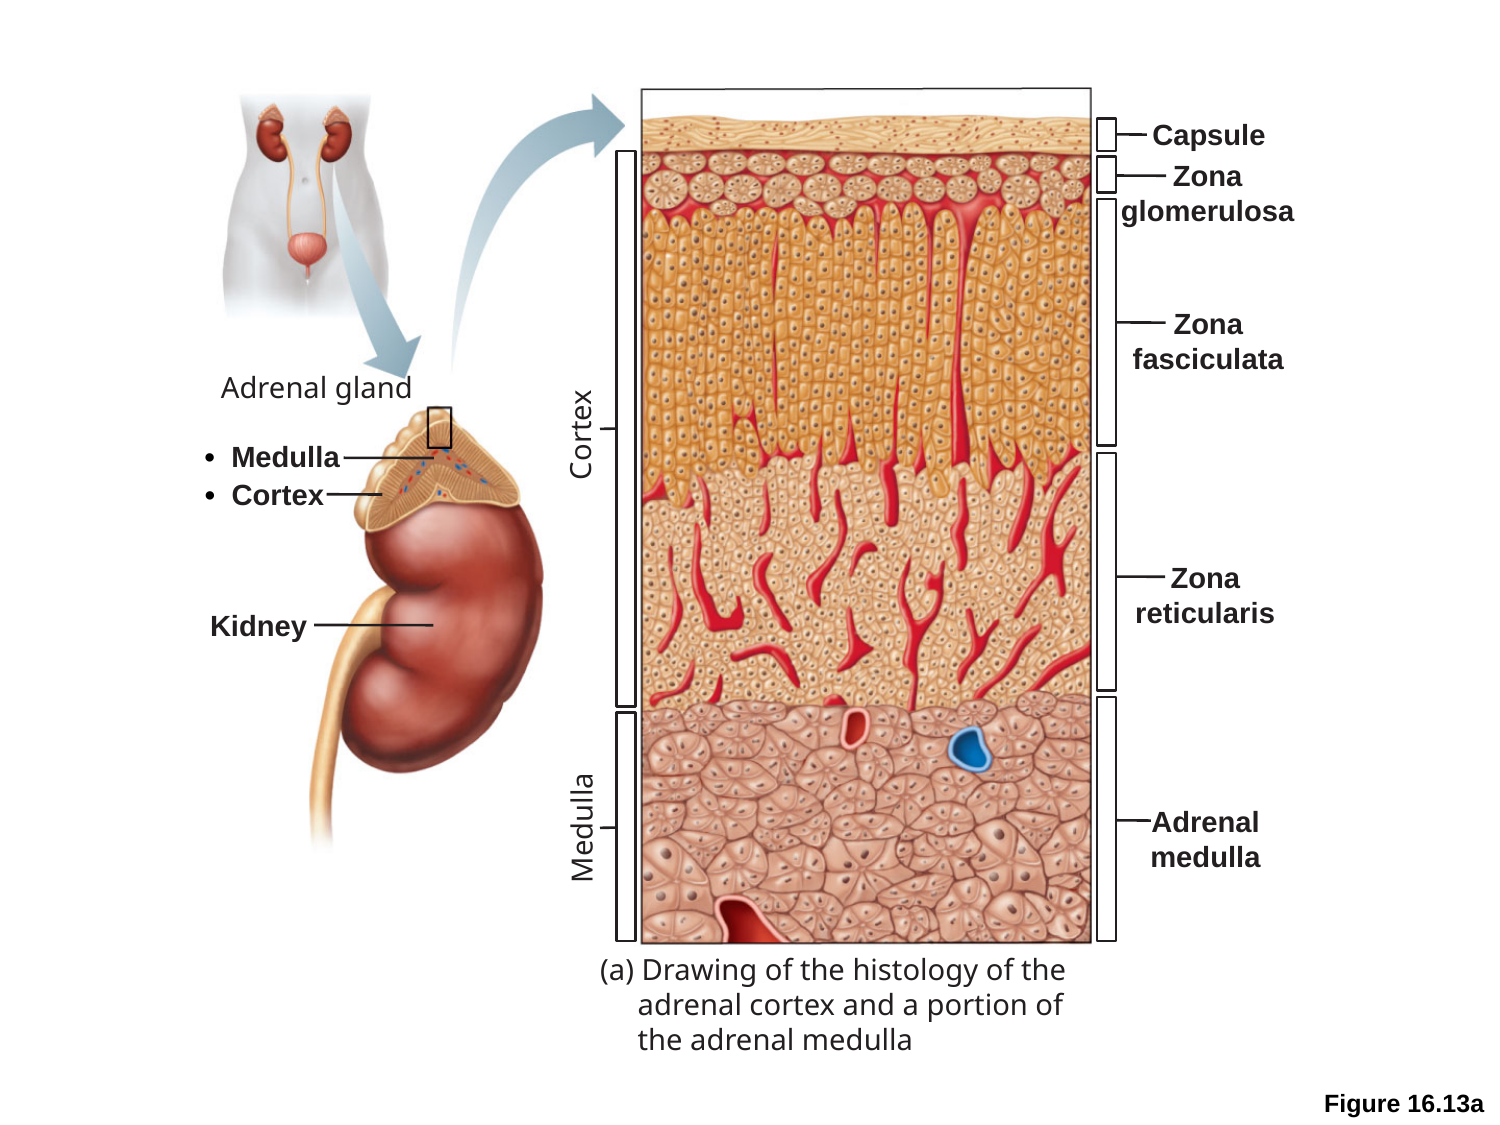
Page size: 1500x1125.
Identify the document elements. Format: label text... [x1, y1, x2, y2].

picture [74, 87, 1426, 1051]
text_box Figure 16.13a [1309, 1079, 1500, 1125]
